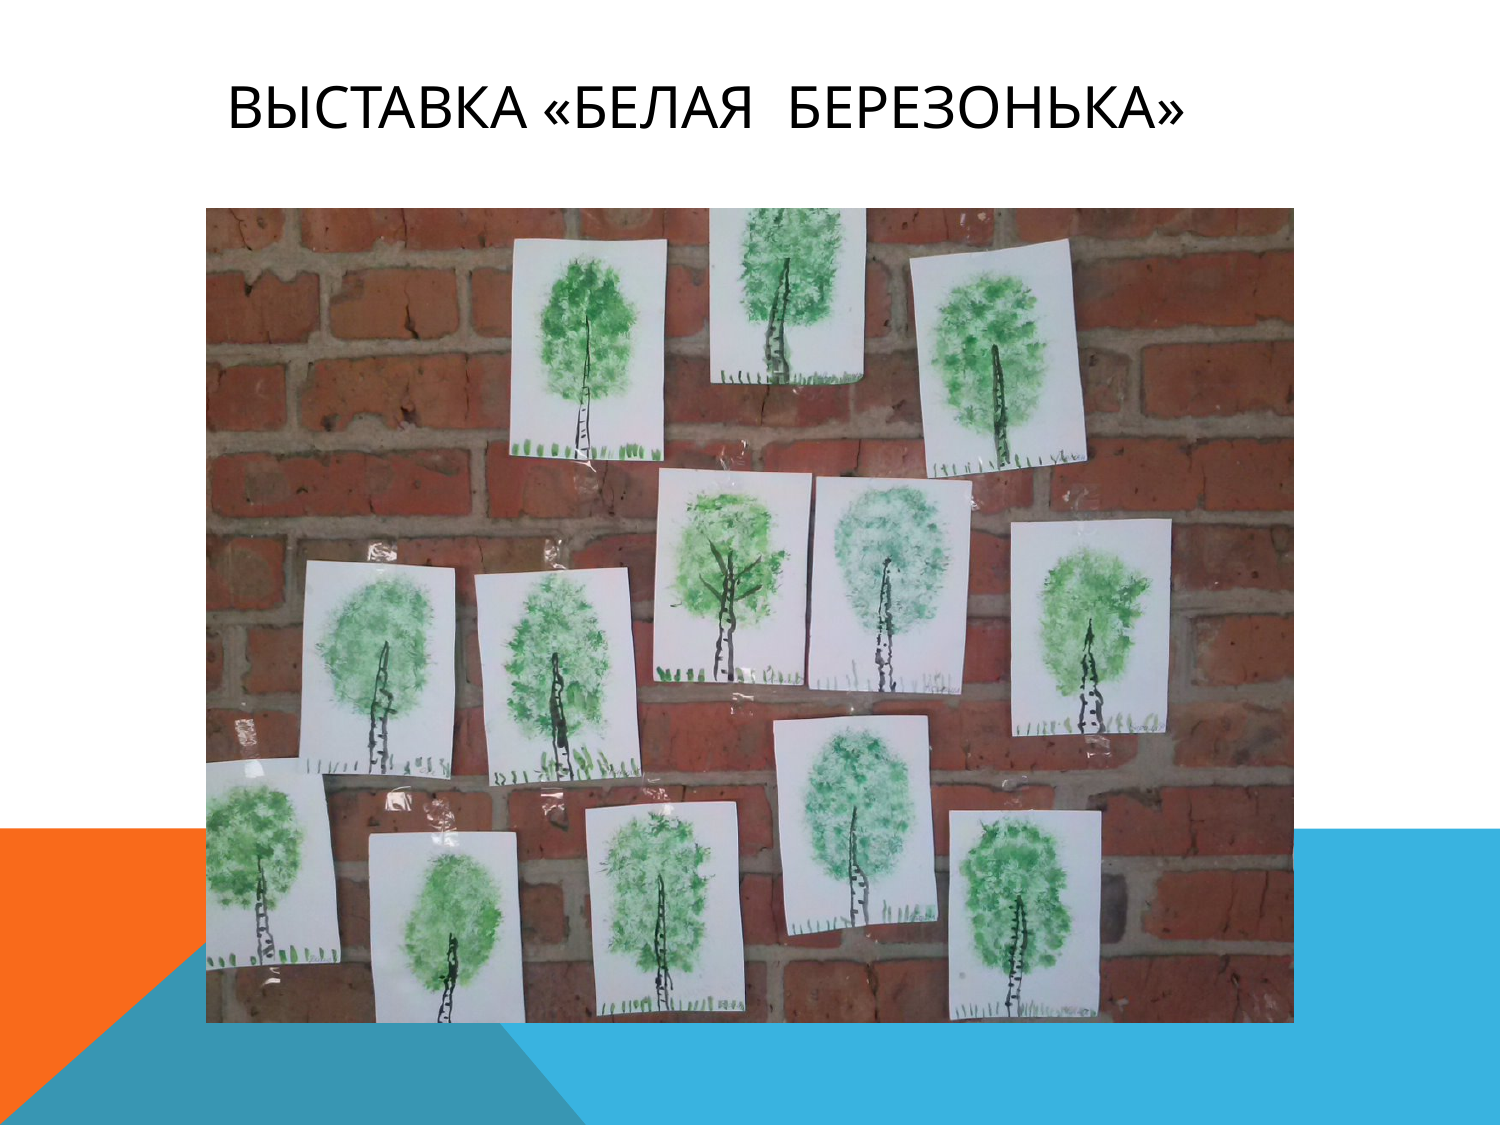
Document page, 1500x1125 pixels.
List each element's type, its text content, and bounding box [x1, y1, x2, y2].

title Выставка «Белая березонька» [135, 60, 1369, 150]
picture [206, 207, 1294, 1024]
